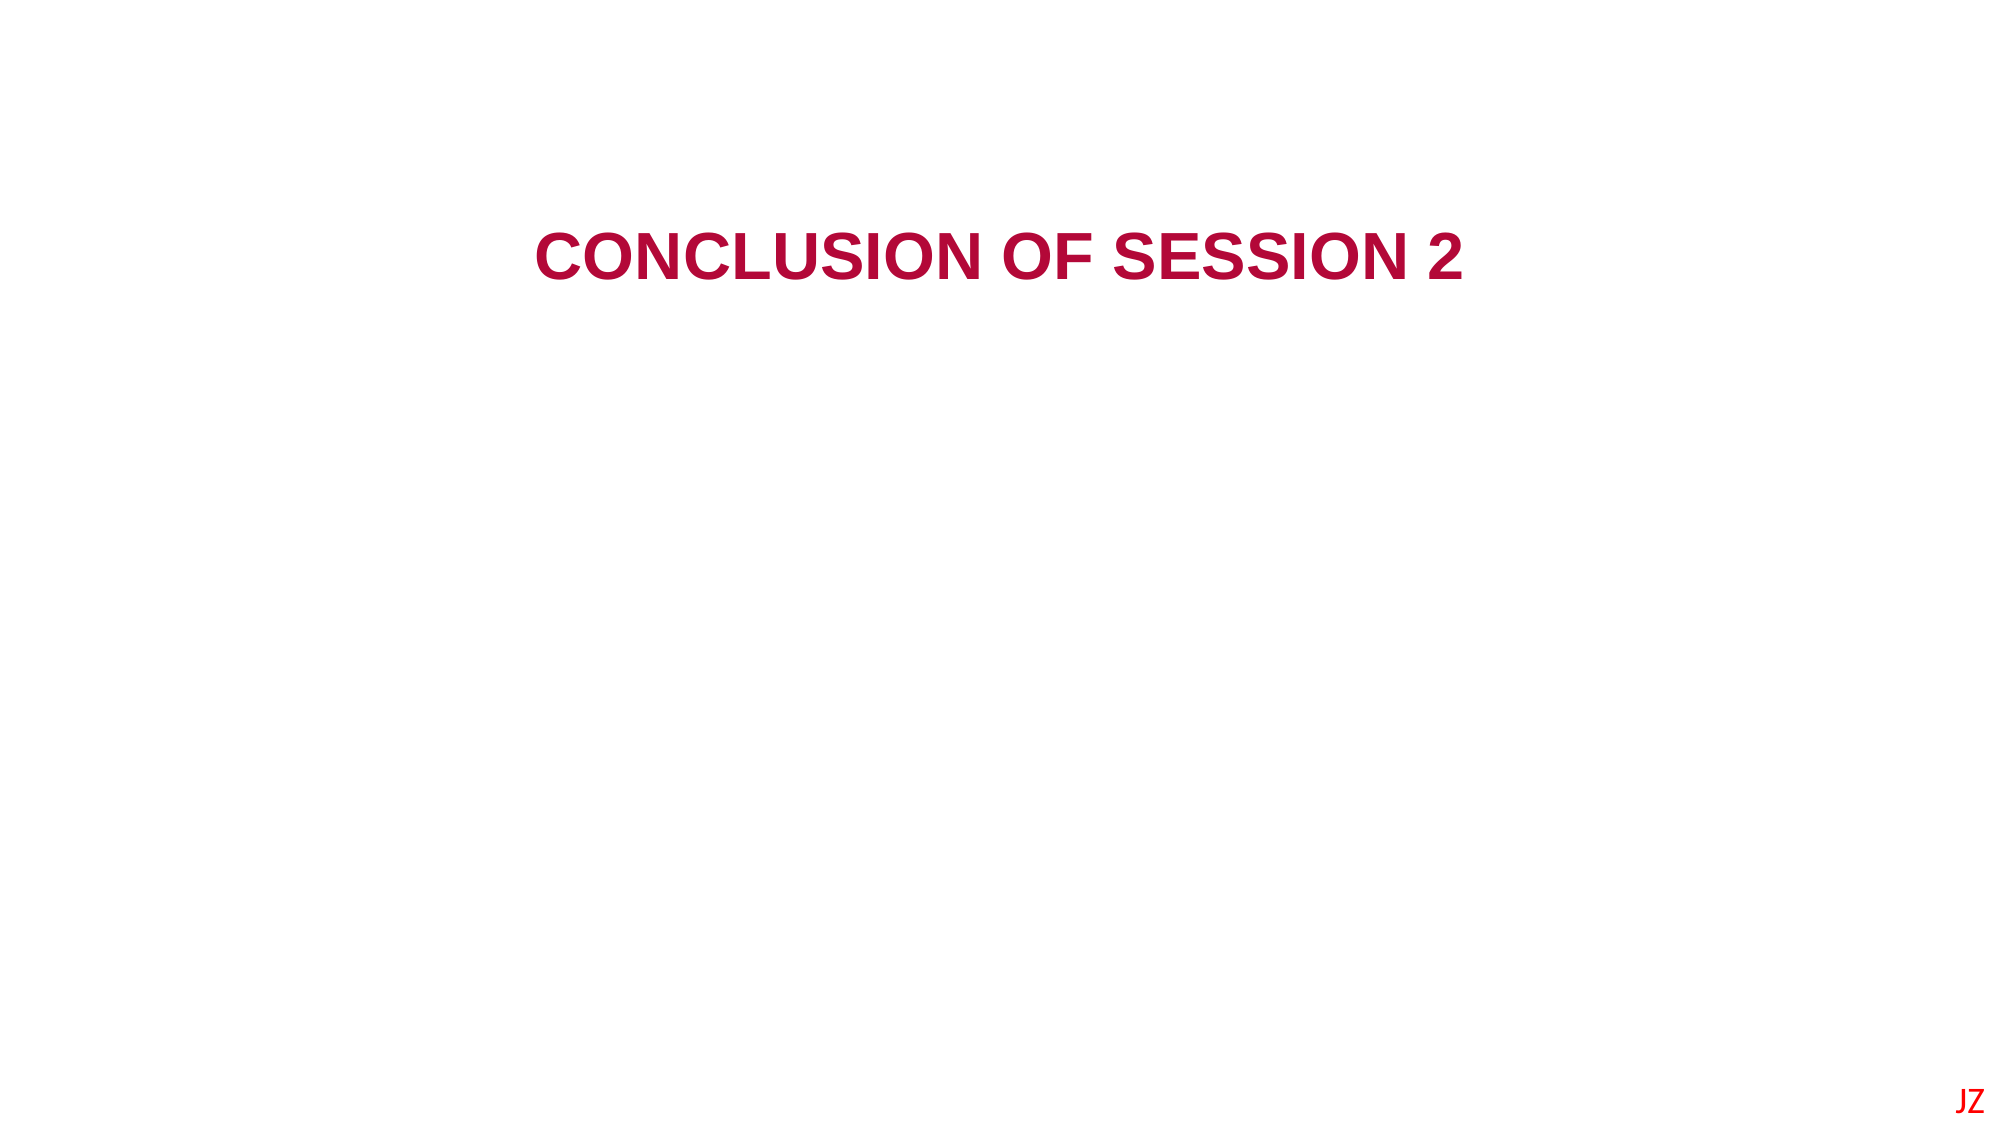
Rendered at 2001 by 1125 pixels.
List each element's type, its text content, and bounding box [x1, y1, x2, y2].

text_box CONCLUSION OF SESSION 2 [0, 202, 2000, 303]
text_box JZ [1940, 1068, 2000, 1125]
